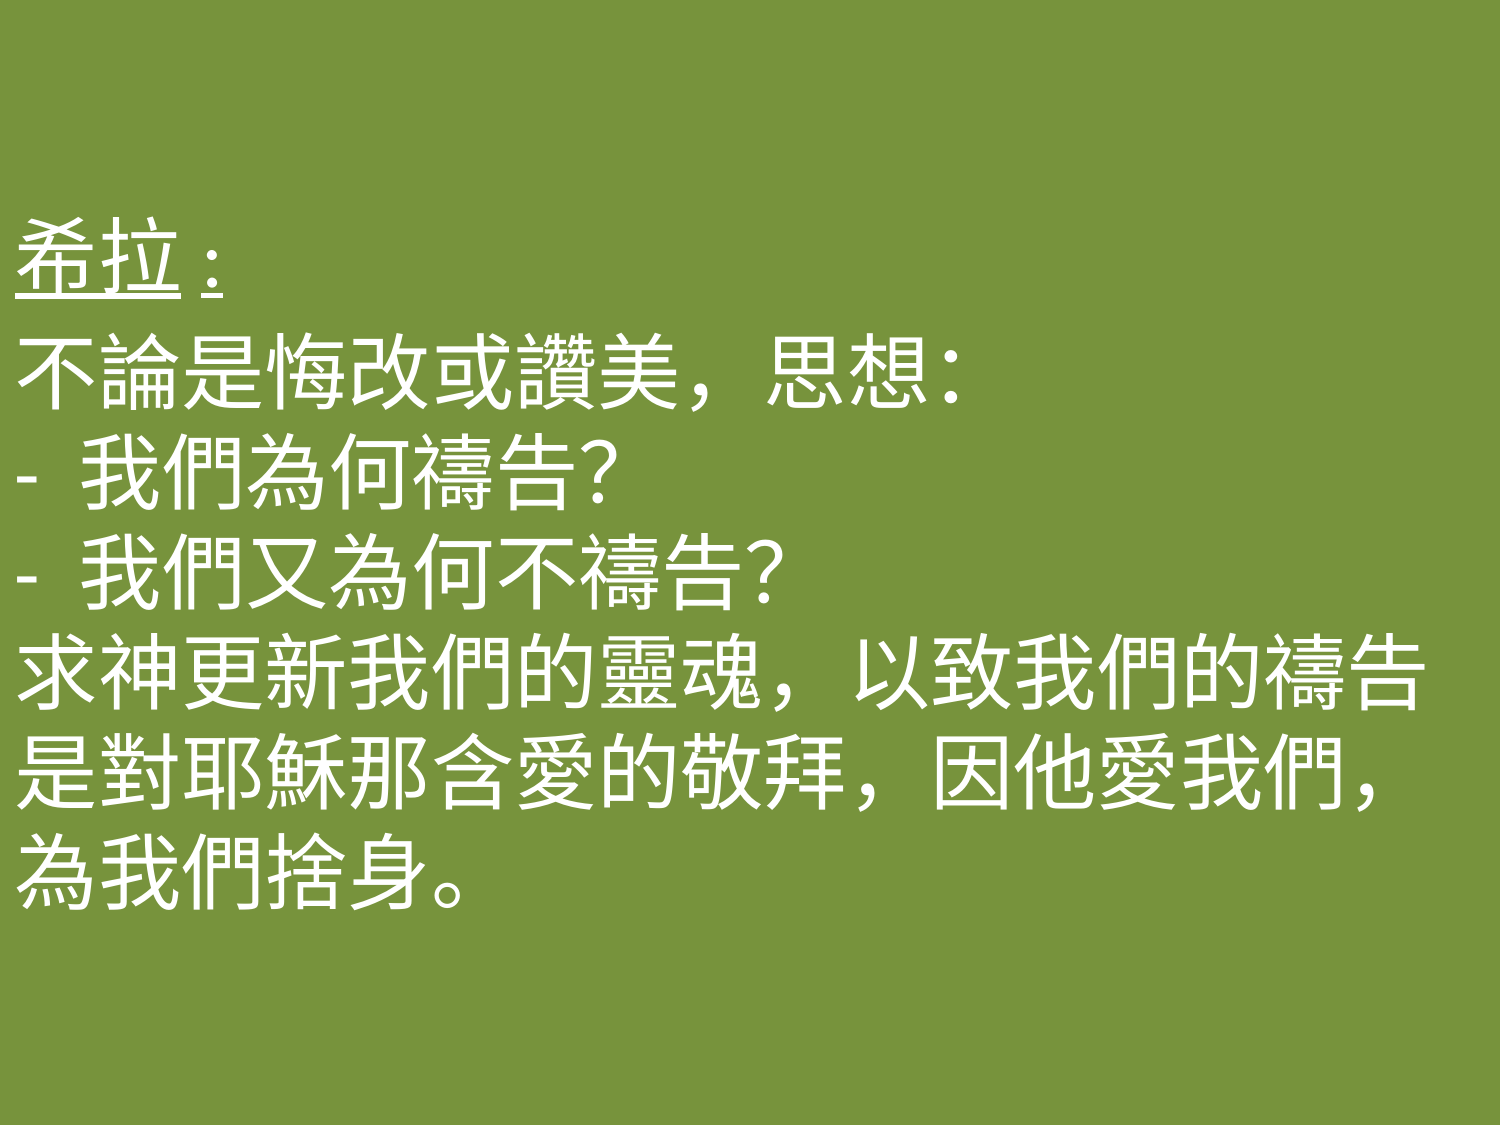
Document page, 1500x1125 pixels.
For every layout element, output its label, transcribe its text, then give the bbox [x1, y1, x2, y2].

text_box 希拉: [0, 196, 1500, 312]
text_box 不論是悔改或讚美，思想： - 我們為何禱告？ - 我們又為何不禱告？ 求神更新我們的靈魂，以致我們的禱告是對耶穌那含愛的敬拜，因他愛我們，為我們捨身。 [0, 312, 1500, 928]
